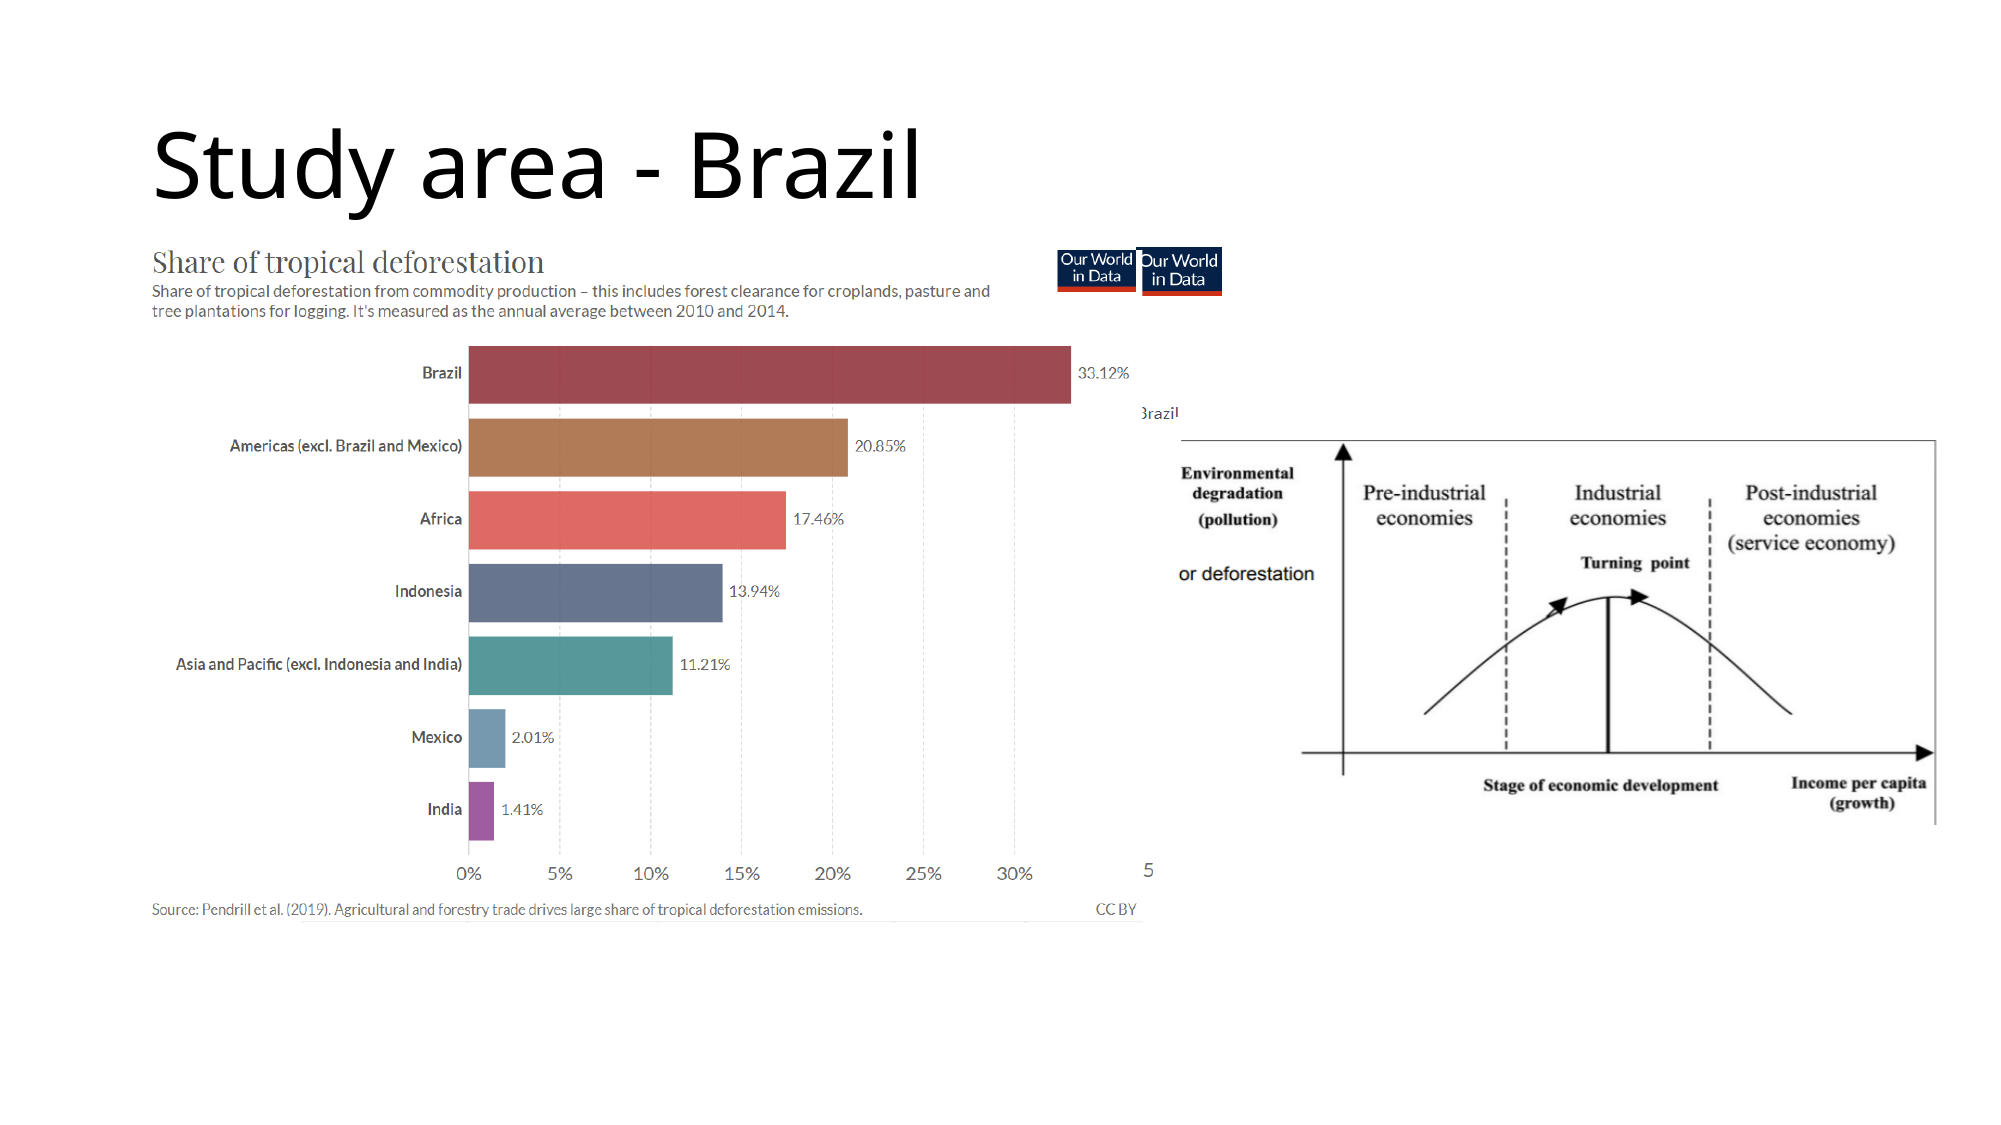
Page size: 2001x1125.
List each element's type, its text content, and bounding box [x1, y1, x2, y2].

picture [137, 229, 1963, 923]
title Study area - Brazil [137, 59, 1863, 278]
